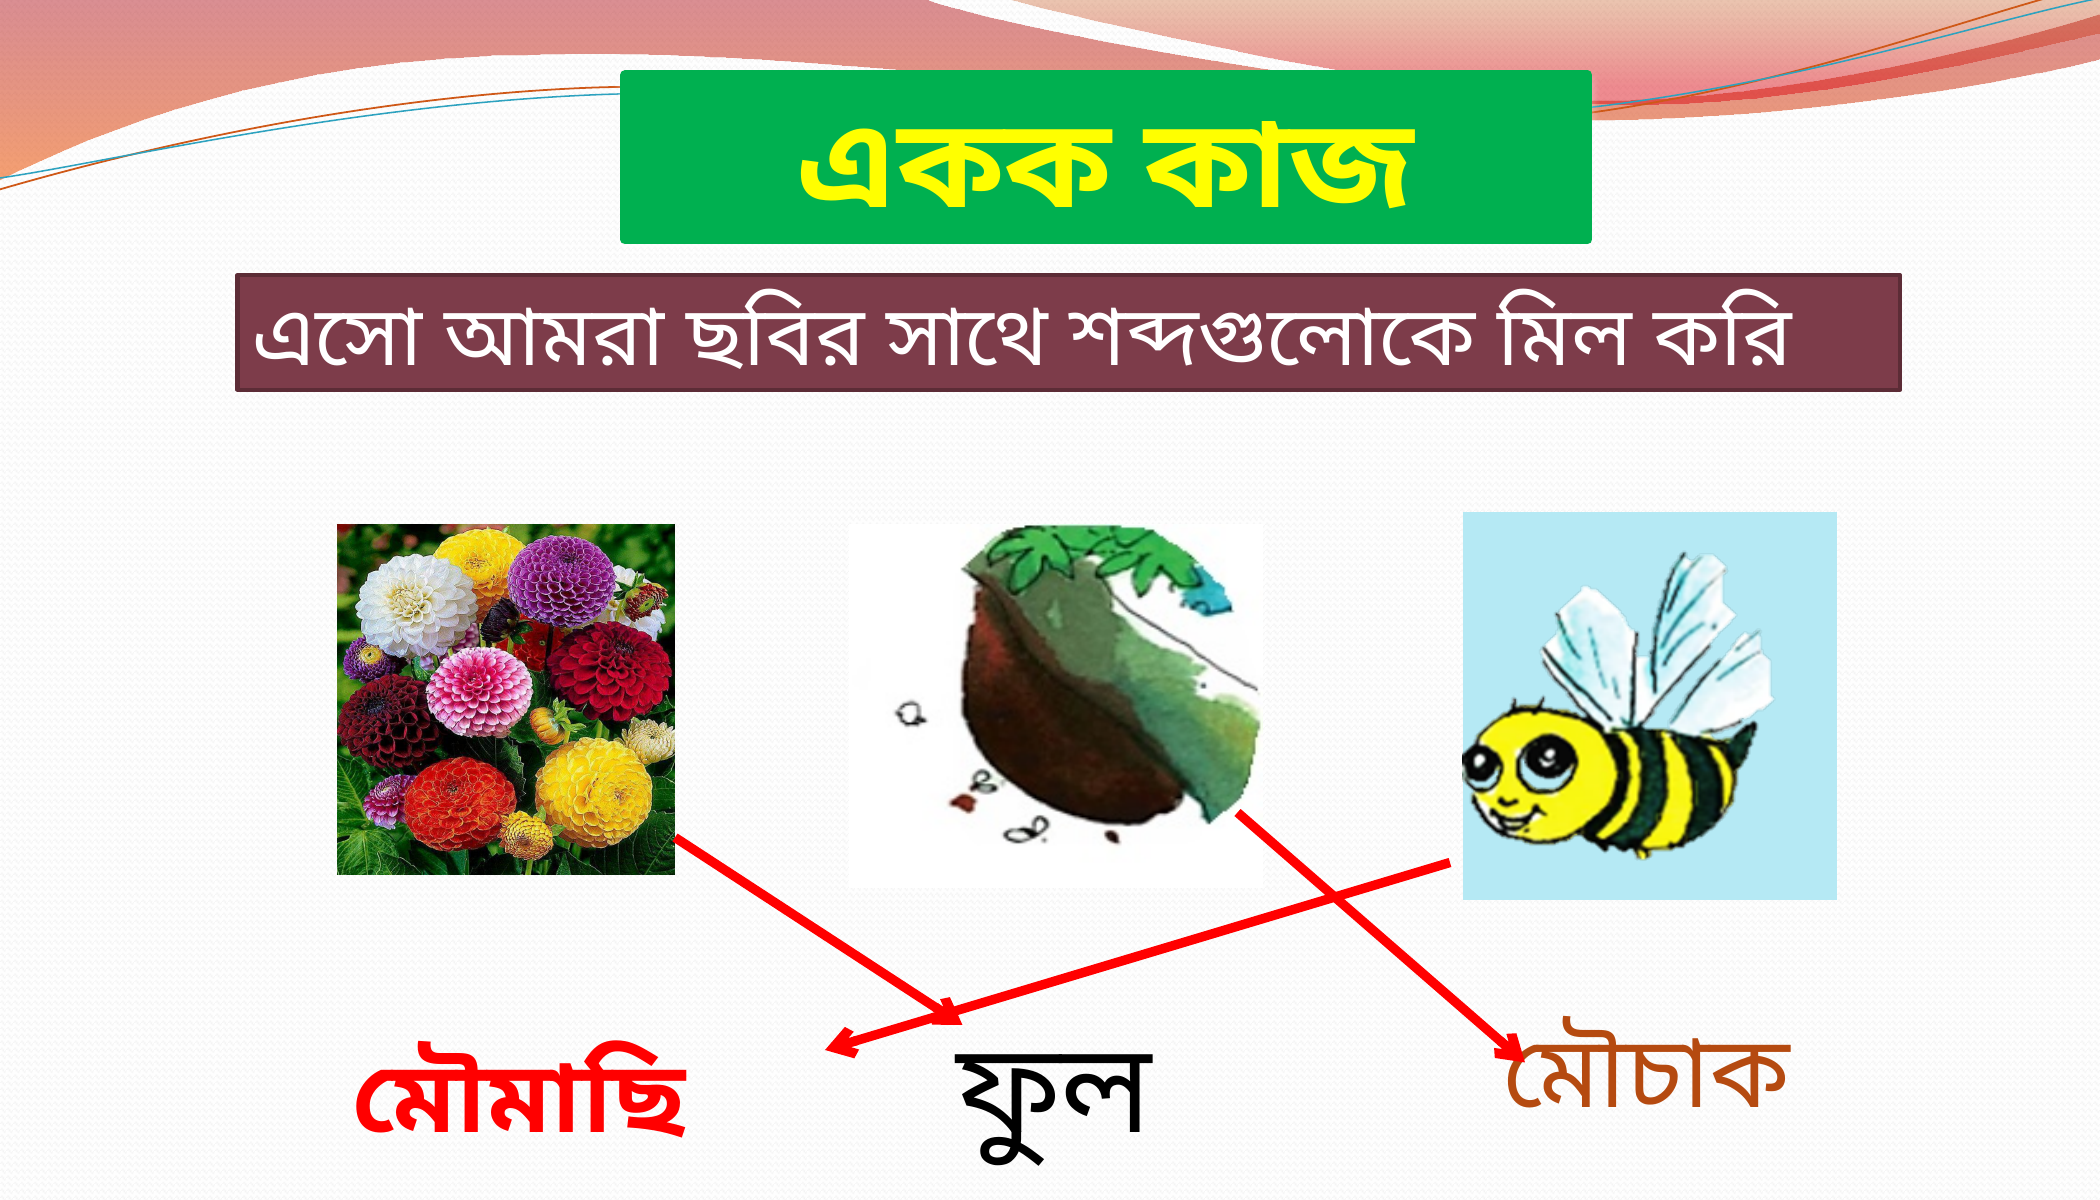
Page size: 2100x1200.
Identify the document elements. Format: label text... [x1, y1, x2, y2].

text_box একক কাজ [624, 74, 1588, 240]
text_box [1237, 812, 1526, 1063]
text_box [674, 837, 963, 1026]
text_box মৌচাক [1462, 999, 1875, 1135]
text_box ফুল [837, 1064, 1225, 1165]
picture [337, 524, 676, 876]
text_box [824, 862, 1451, 1051]
picture [1462, 512, 1838, 901]
text_box মৌমাছি [337, 1025, 774, 1160]
picture [849, 524, 1263, 862]
text_box এসো আমরা ছবির সাথে শব্দগুলোকে মিল করি [235, 273, 1902, 392]
